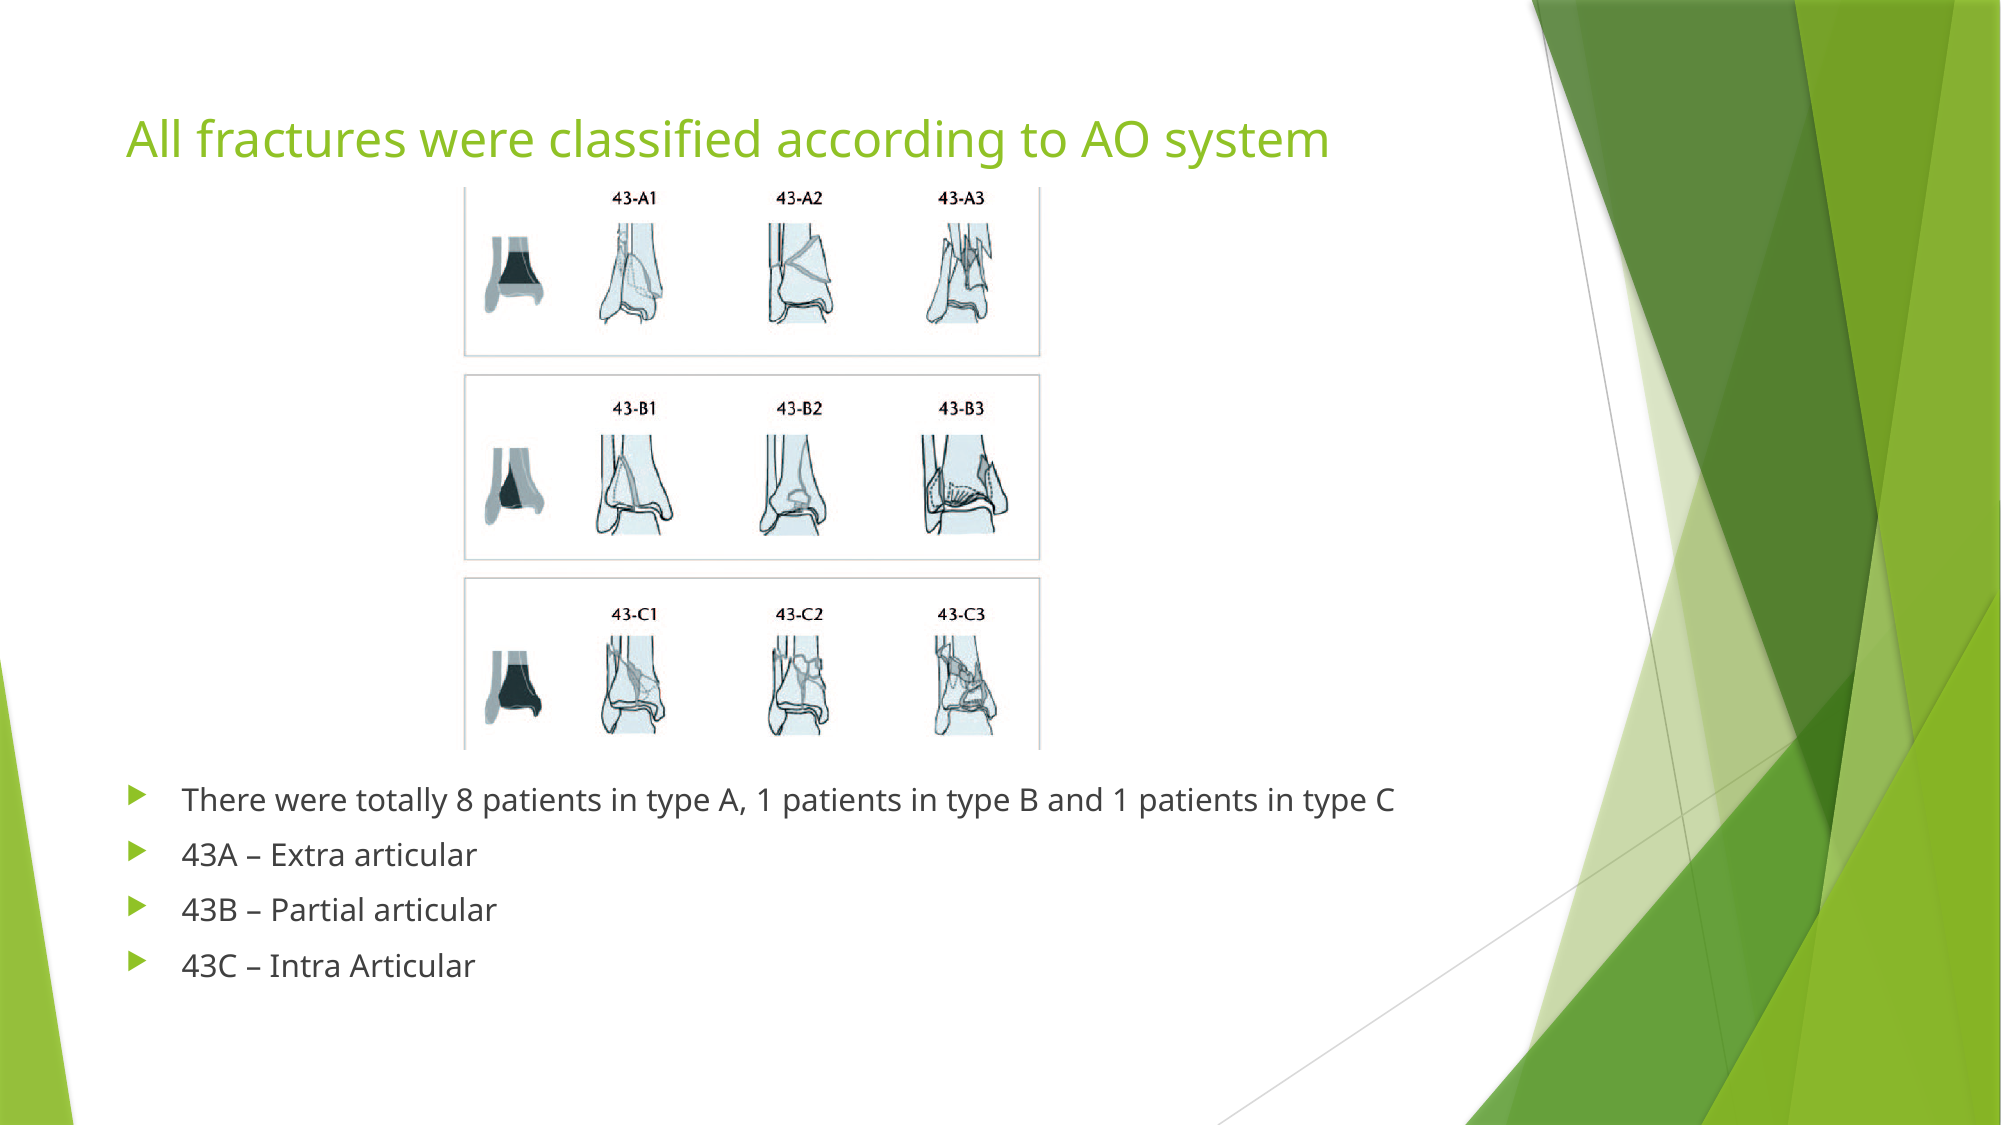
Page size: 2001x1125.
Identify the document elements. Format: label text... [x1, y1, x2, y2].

picture [451, 187, 1051, 751]
list There were totally 8 patients in type A, 1 patients in type B and 1 patients in type C 43A – Extra articular 43B – Partial articular 43C – Intra Articular [111, 441, 1522, 992]
title All fractures were classified according to AO system [111, 99, 1522, 317]
